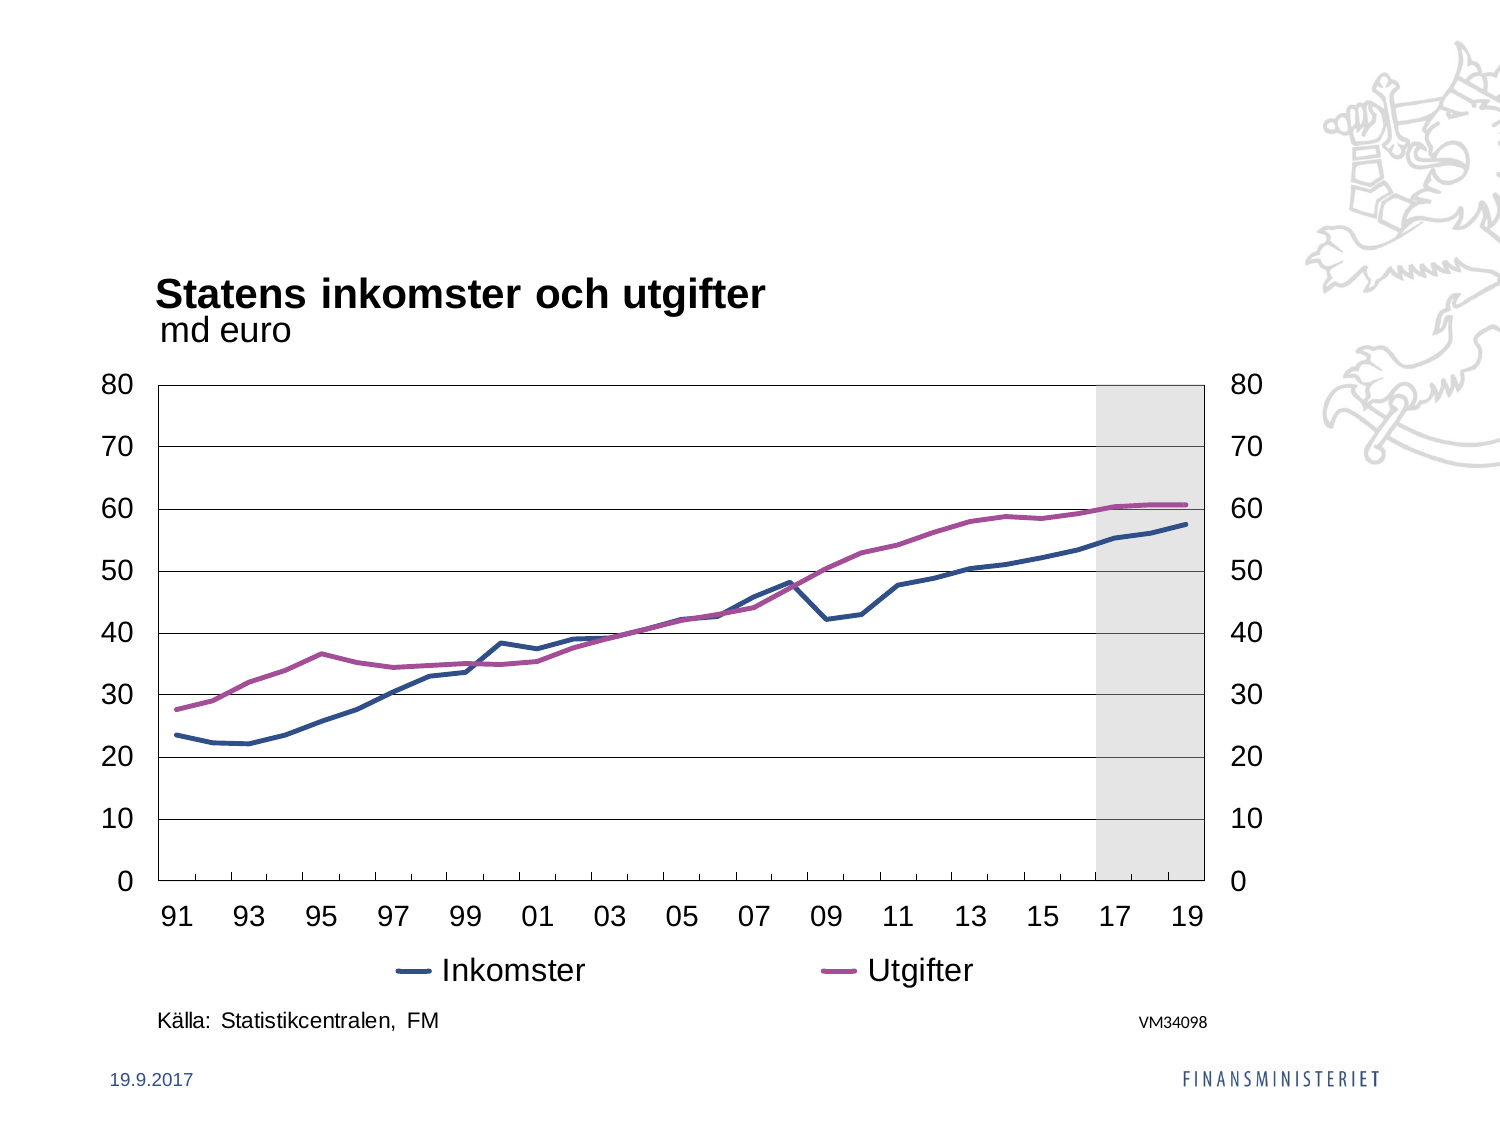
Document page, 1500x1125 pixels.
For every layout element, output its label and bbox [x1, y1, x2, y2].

picture [1106, 1064, 1456, 1093]
picture [75, 0, 1500, 1046]
slide_number [94, 1054, 255, 1103]
